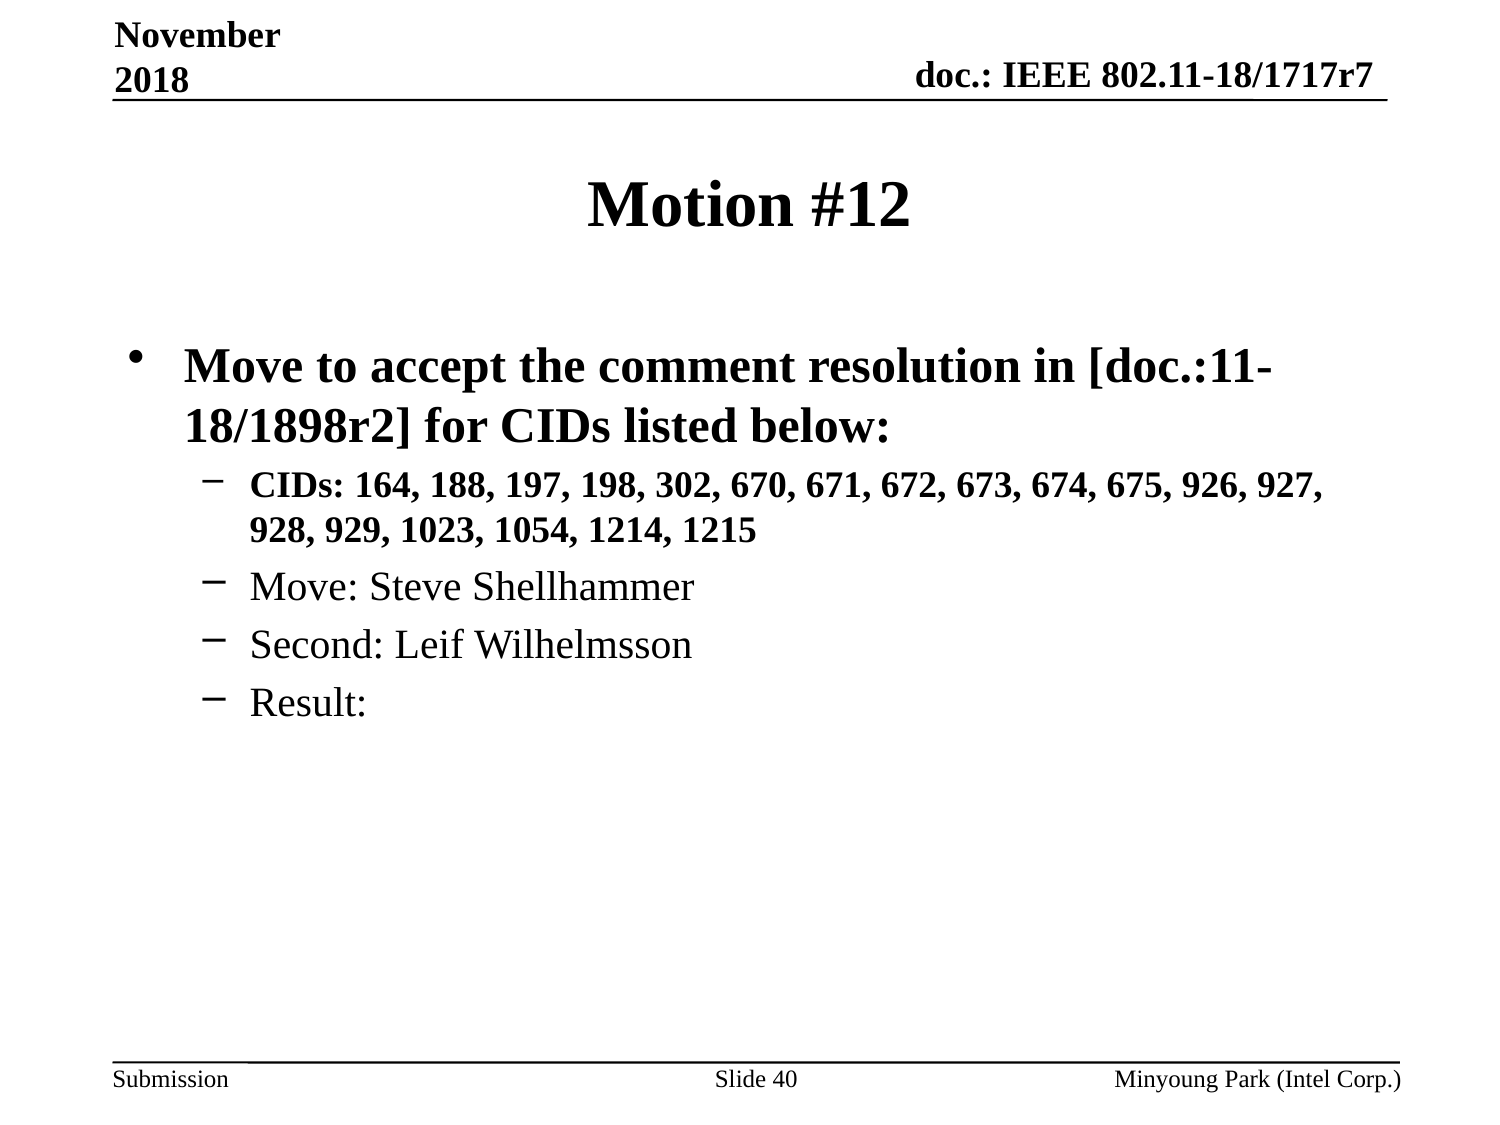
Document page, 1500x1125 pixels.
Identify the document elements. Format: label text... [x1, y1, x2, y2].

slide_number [114, 54, 335, 101]
title Motion #12 [112, 112, 1388, 288]
list Move to accept the comment resolution in [doc.:11-18/1898r2] for CIDs listed below: CIDs: 164, 188, 197, 198, 302, 670, 671, 672, 673, 674, 675, 926, 927, 928, 929, 1023, 1054, 1214, 1215 Move: Steve Shellhammer Second: Leif Wilhelmsson Result: [112, 324, 1388, 1000]
footer Minyoung Park (Intel Corp.) [949, 1061, 1402, 1093]
slide_number Slide 40 [712, 1061, 800, 1093]
